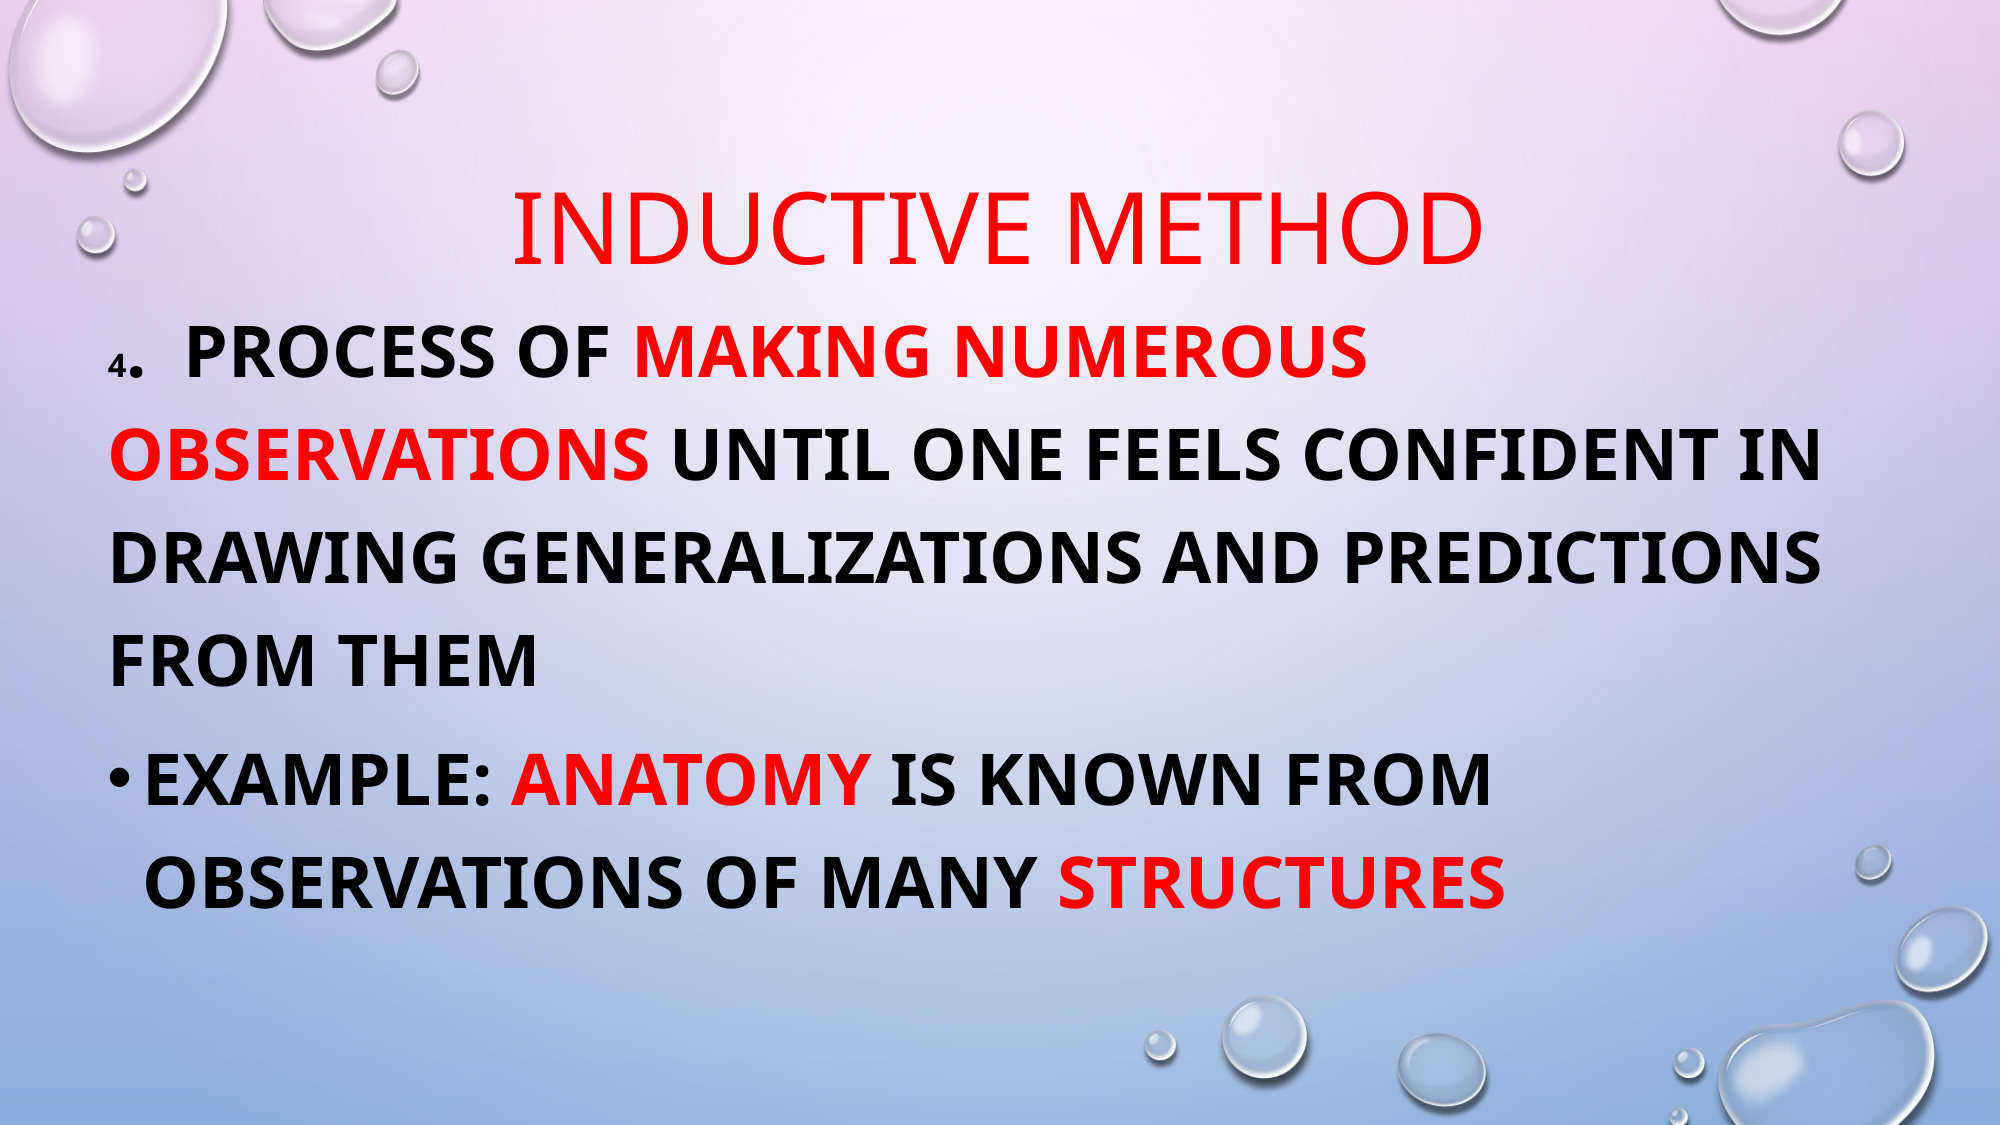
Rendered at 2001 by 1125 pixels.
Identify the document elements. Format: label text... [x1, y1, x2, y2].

list 4. process of making numerous observations until one feels confident in drawing generalizations and predictions from them example: anatomy is known from observations of many structures [92, 280, 1921, 1050]
title Inductive Method [149, 101, 1851, 280]
picture [0, 0, 2000, 1125]
